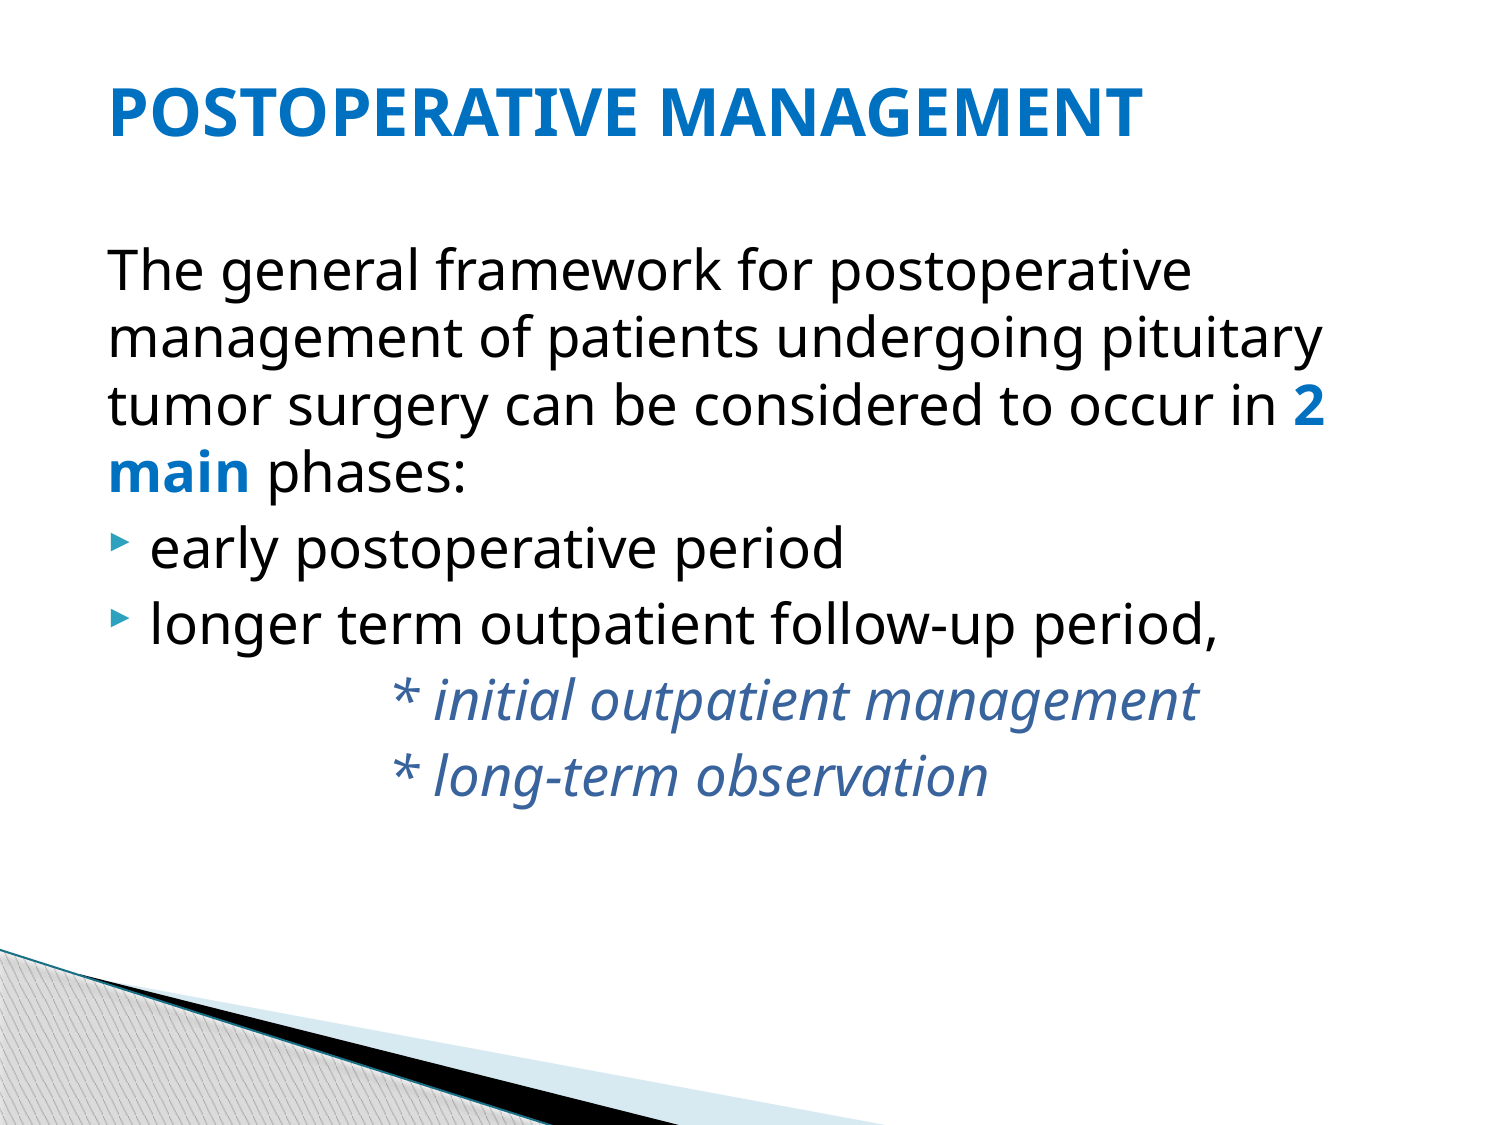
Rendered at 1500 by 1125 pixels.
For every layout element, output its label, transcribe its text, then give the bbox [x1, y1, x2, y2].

list POSTOPERATIVE MANAGEMENT The general framework for postoperative management of patients undergoing pituitary tumor surgery can be considered to occur in 2 main phases: early postoperative period longer term outpatient follow-up period, * initial outpatient management * long-term observation [75, 62, 1425, 986]
